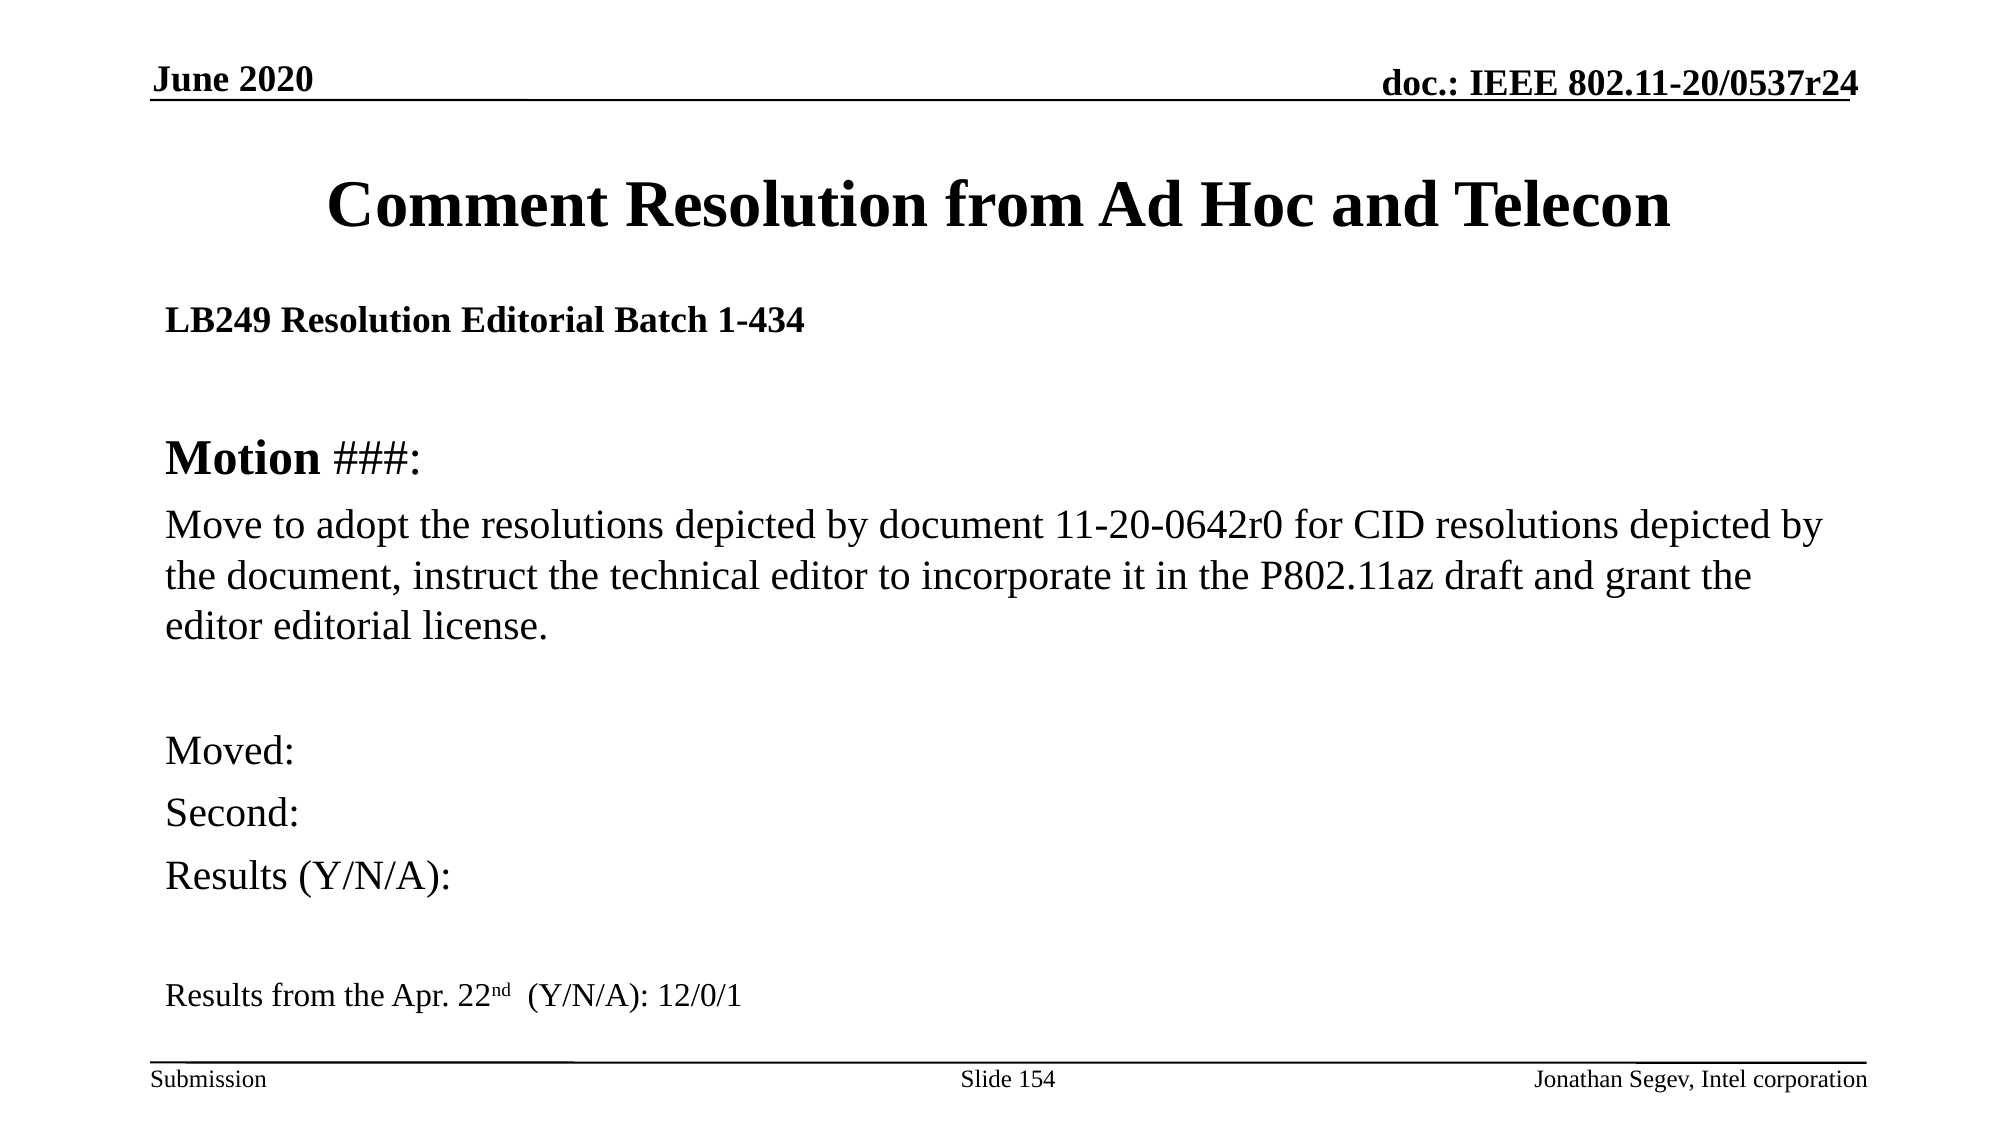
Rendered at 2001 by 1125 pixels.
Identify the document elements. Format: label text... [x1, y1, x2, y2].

title Comment Resolution from Ad Hoc and Telecon [149, 112, 1850, 286]
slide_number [152, 54, 563, 100]
slide_number Slide 154 [950, 1061, 1067, 1123]
list LB249 Resolution Editorial Batch 1-434 Motion ###: Move to adopt the resolutions depicted by document 11-20-0642r0 for CID resolutions depicted by the document, instruct the technical editor to incorporate it in the P802.11az draft and grant the editor editorial license. Moved: Second: Results (Y/N/A): Results from the Apr. 22nd (Y/N/A): 12/0/1 [149, 286, 1850, 1000]
footer Jonathan Segev, Intel corporation [1171, 1061, 1869, 1093]
